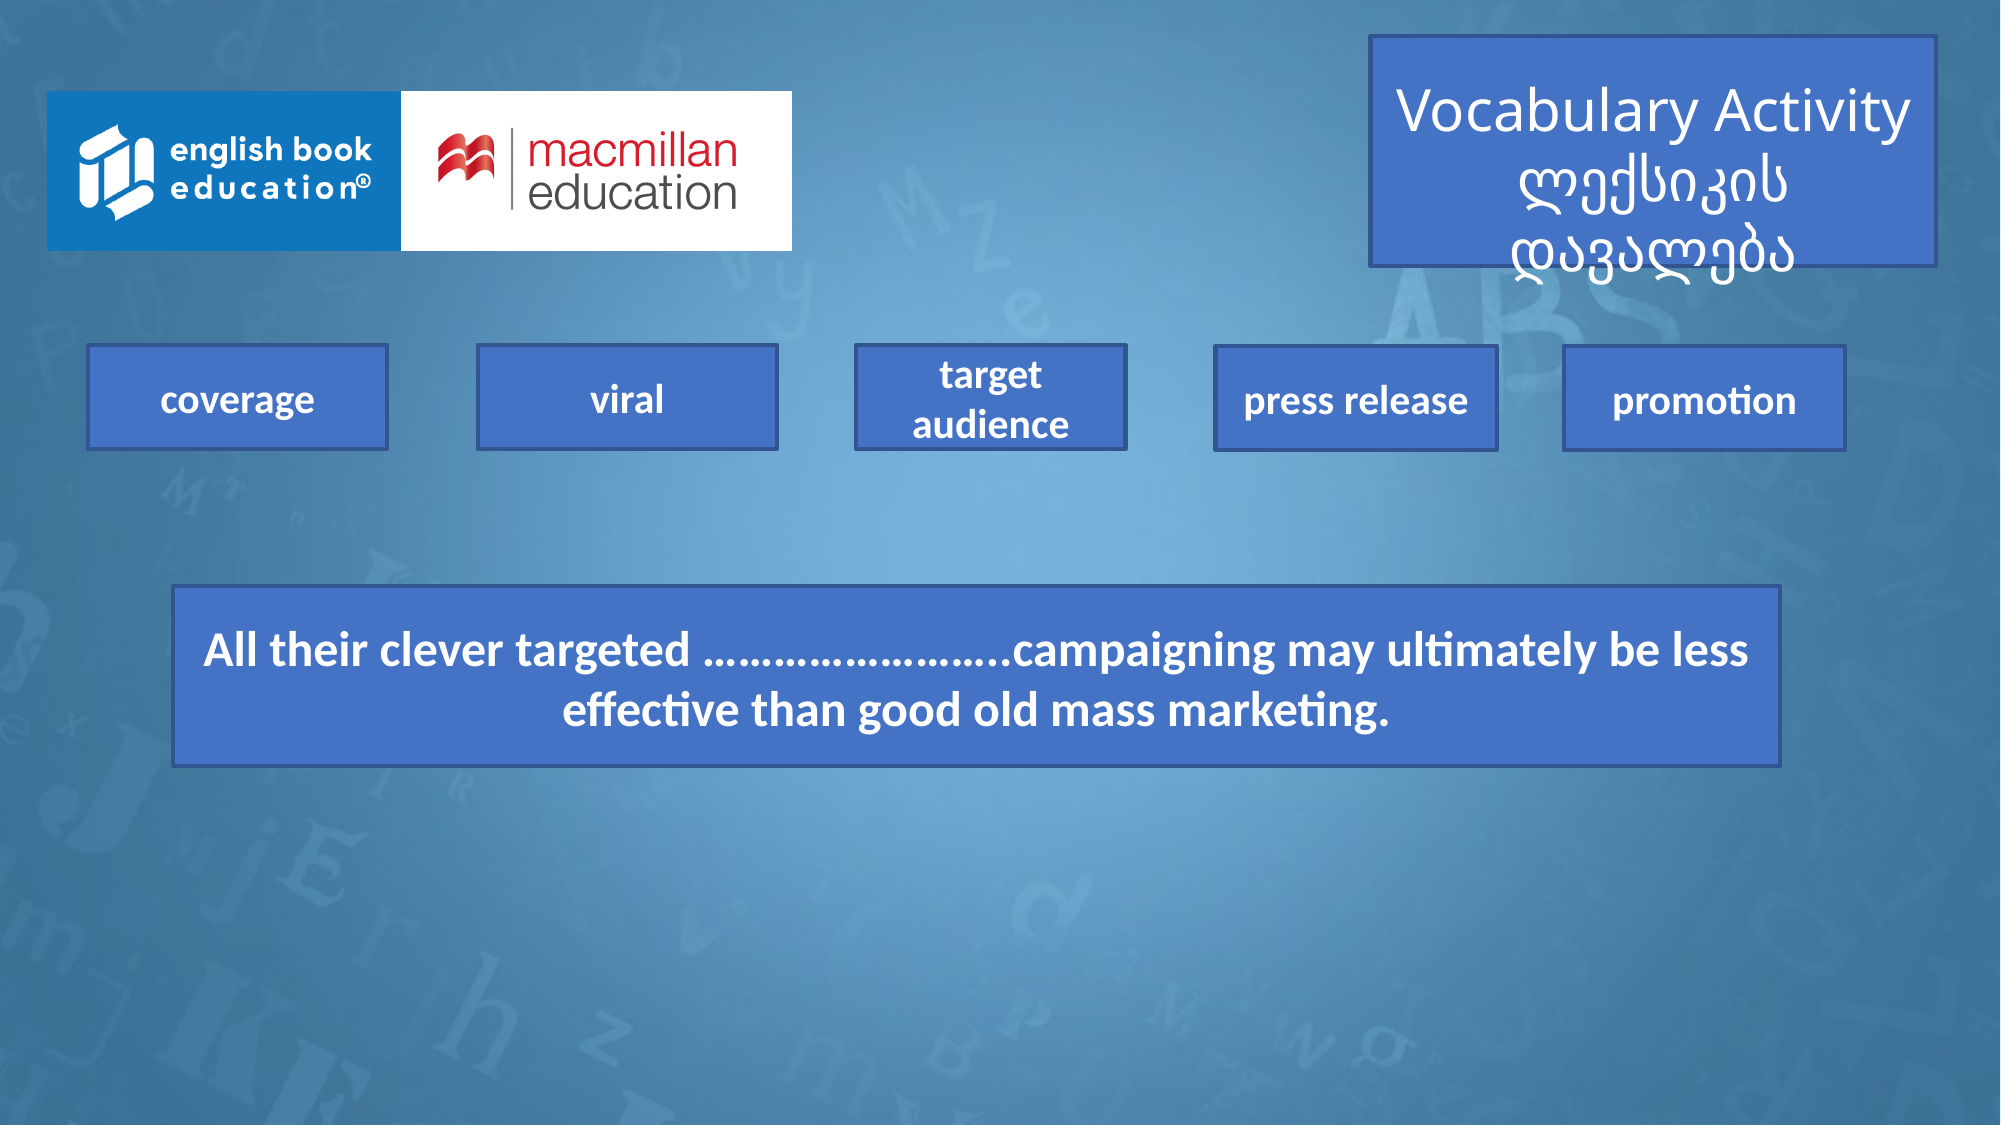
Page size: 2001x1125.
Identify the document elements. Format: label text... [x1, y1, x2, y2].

text_box coverage [86, 343, 389, 451]
text_box All their clever targeted ……………………..campaigning may ultimately be less effective than good old mass marketing. [171, 584, 1782, 768]
text_box [47, 45, 1368, 185]
text_box Vocabulary Activity ლექსიკის დავალება [1358, 66, 1949, 291]
text_box [1368, 34, 1938, 66]
text_box viral [476, 343, 779, 451]
text_box target audience [854, 343, 1128, 451]
text_box promotion [1562, 344, 1847, 452]
picture [0, 0, 2001, 1125]
text_box press release [1213, 344, 1499, 452]
